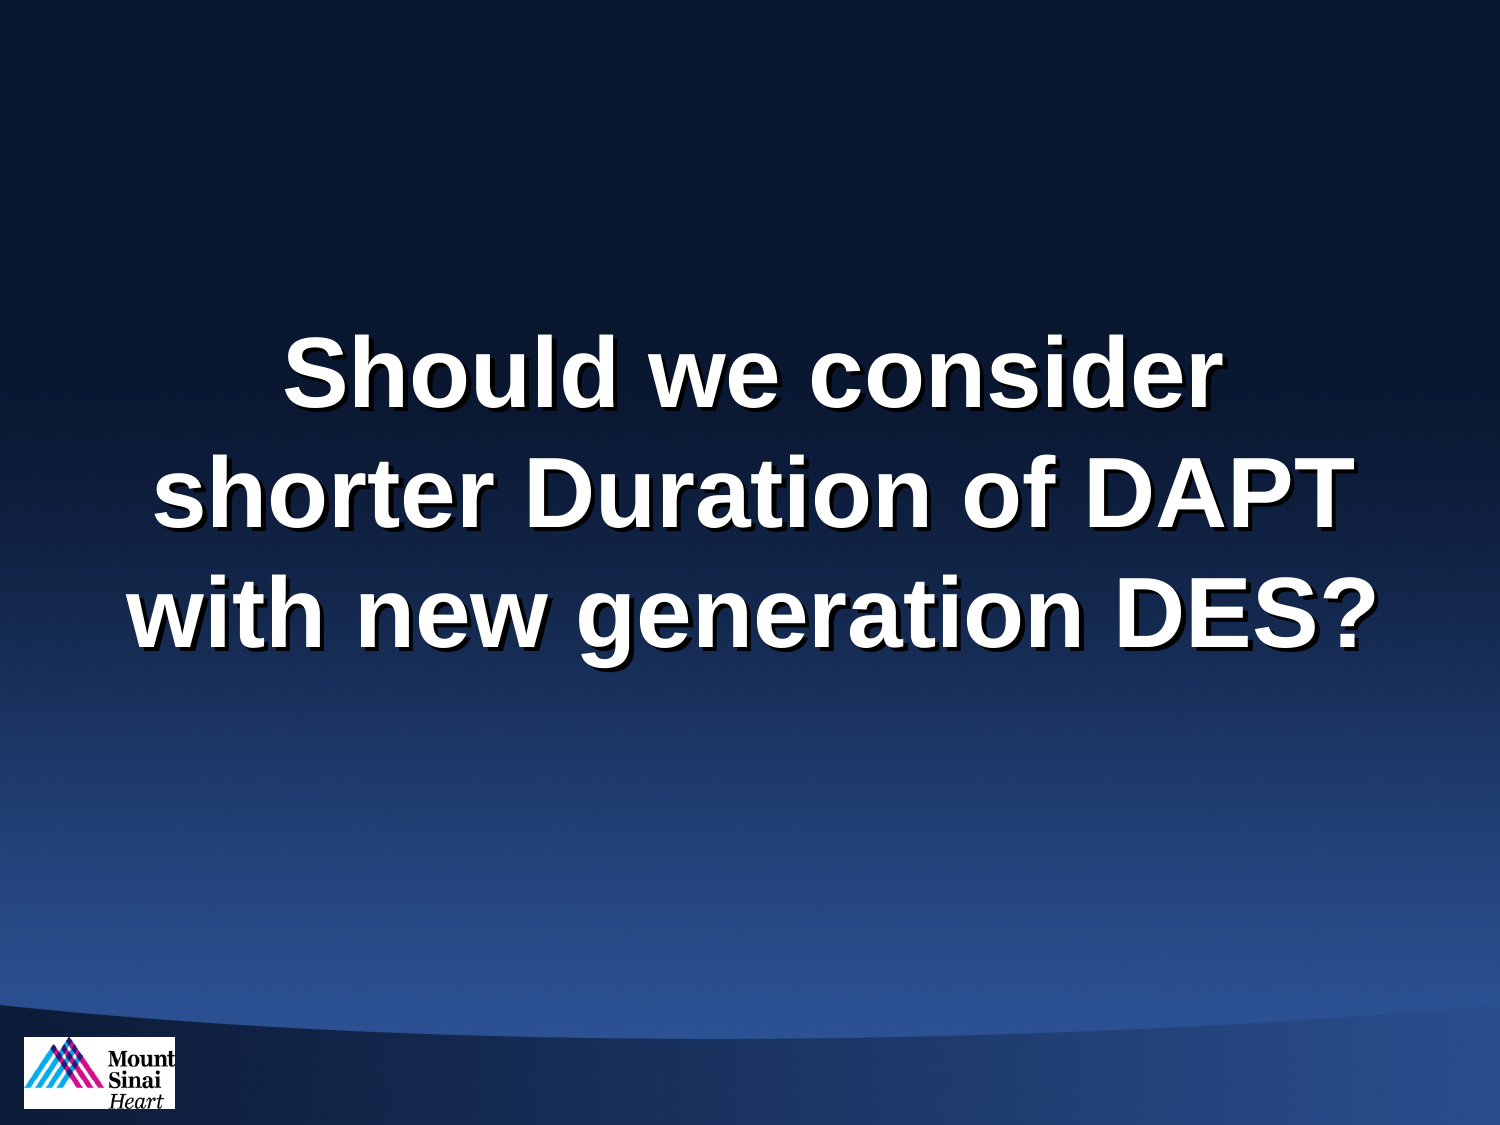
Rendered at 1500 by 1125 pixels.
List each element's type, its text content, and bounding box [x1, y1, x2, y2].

title Should we consider shorter Duration of DAPT with new generation DES? [105, 299, 1402, 424]
picture [0, 0, 1500, 1125]
